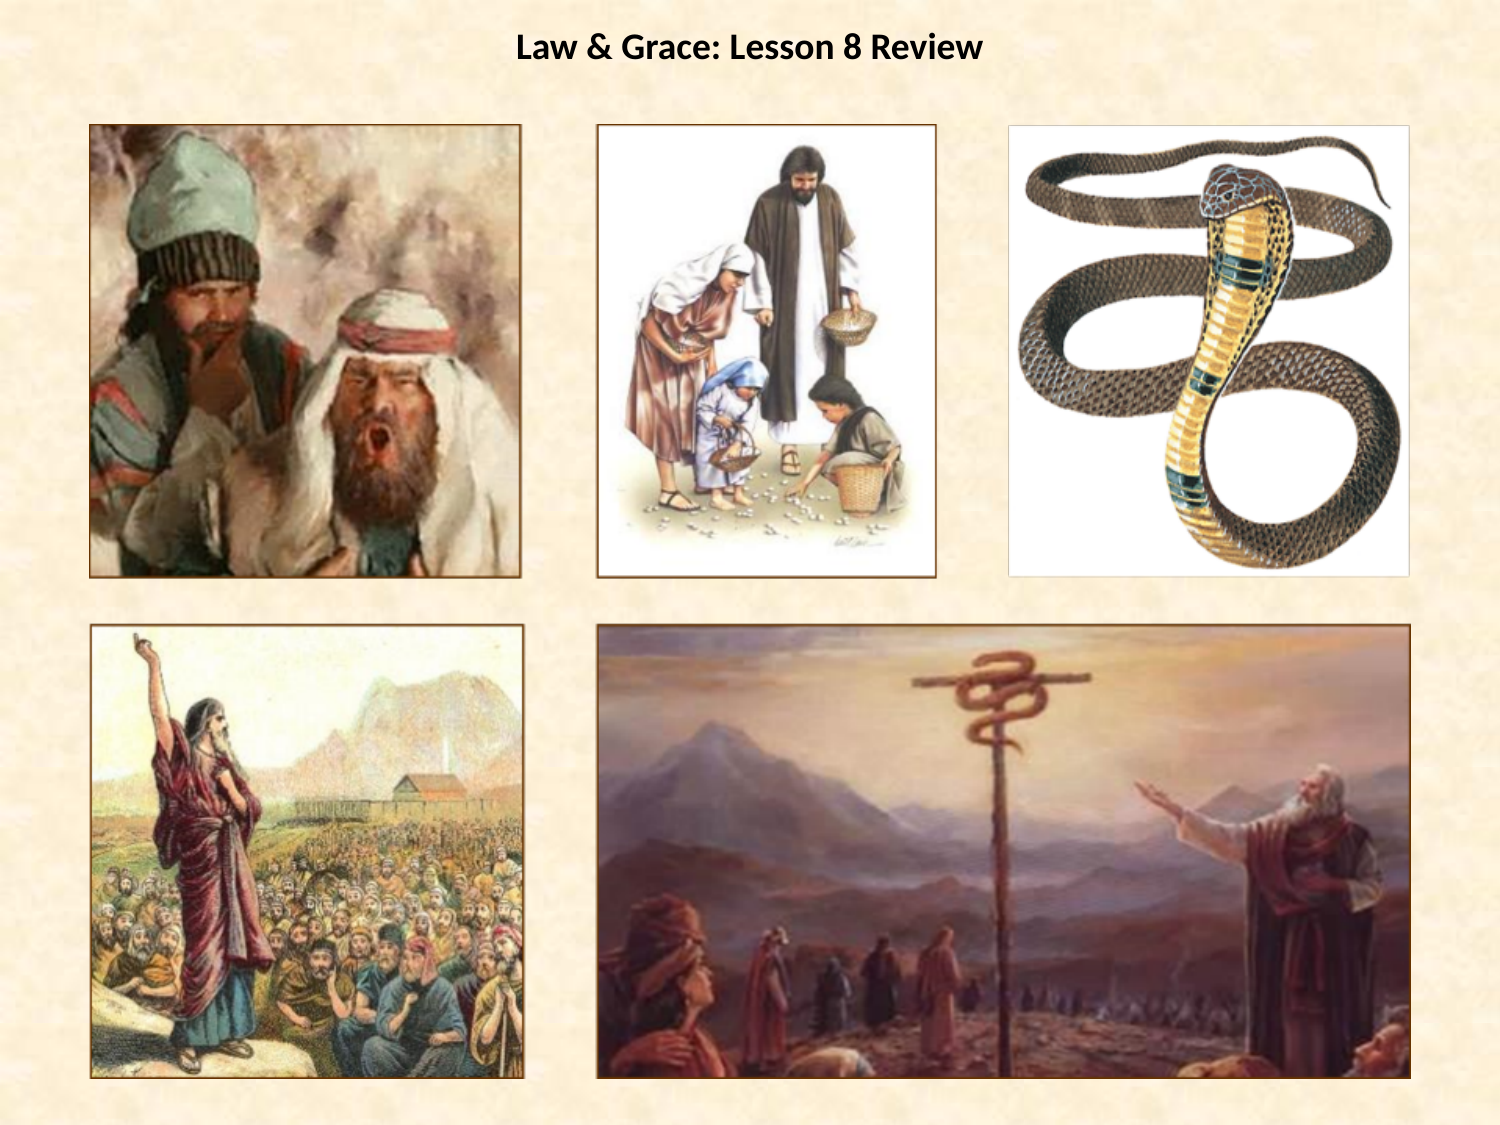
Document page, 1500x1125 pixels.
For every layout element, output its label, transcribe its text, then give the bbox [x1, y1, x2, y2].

text_box Law & Grace: Lesson 8 Review [493, 14, 1007, 75]
picture [0, 0, 1500, 1125]
